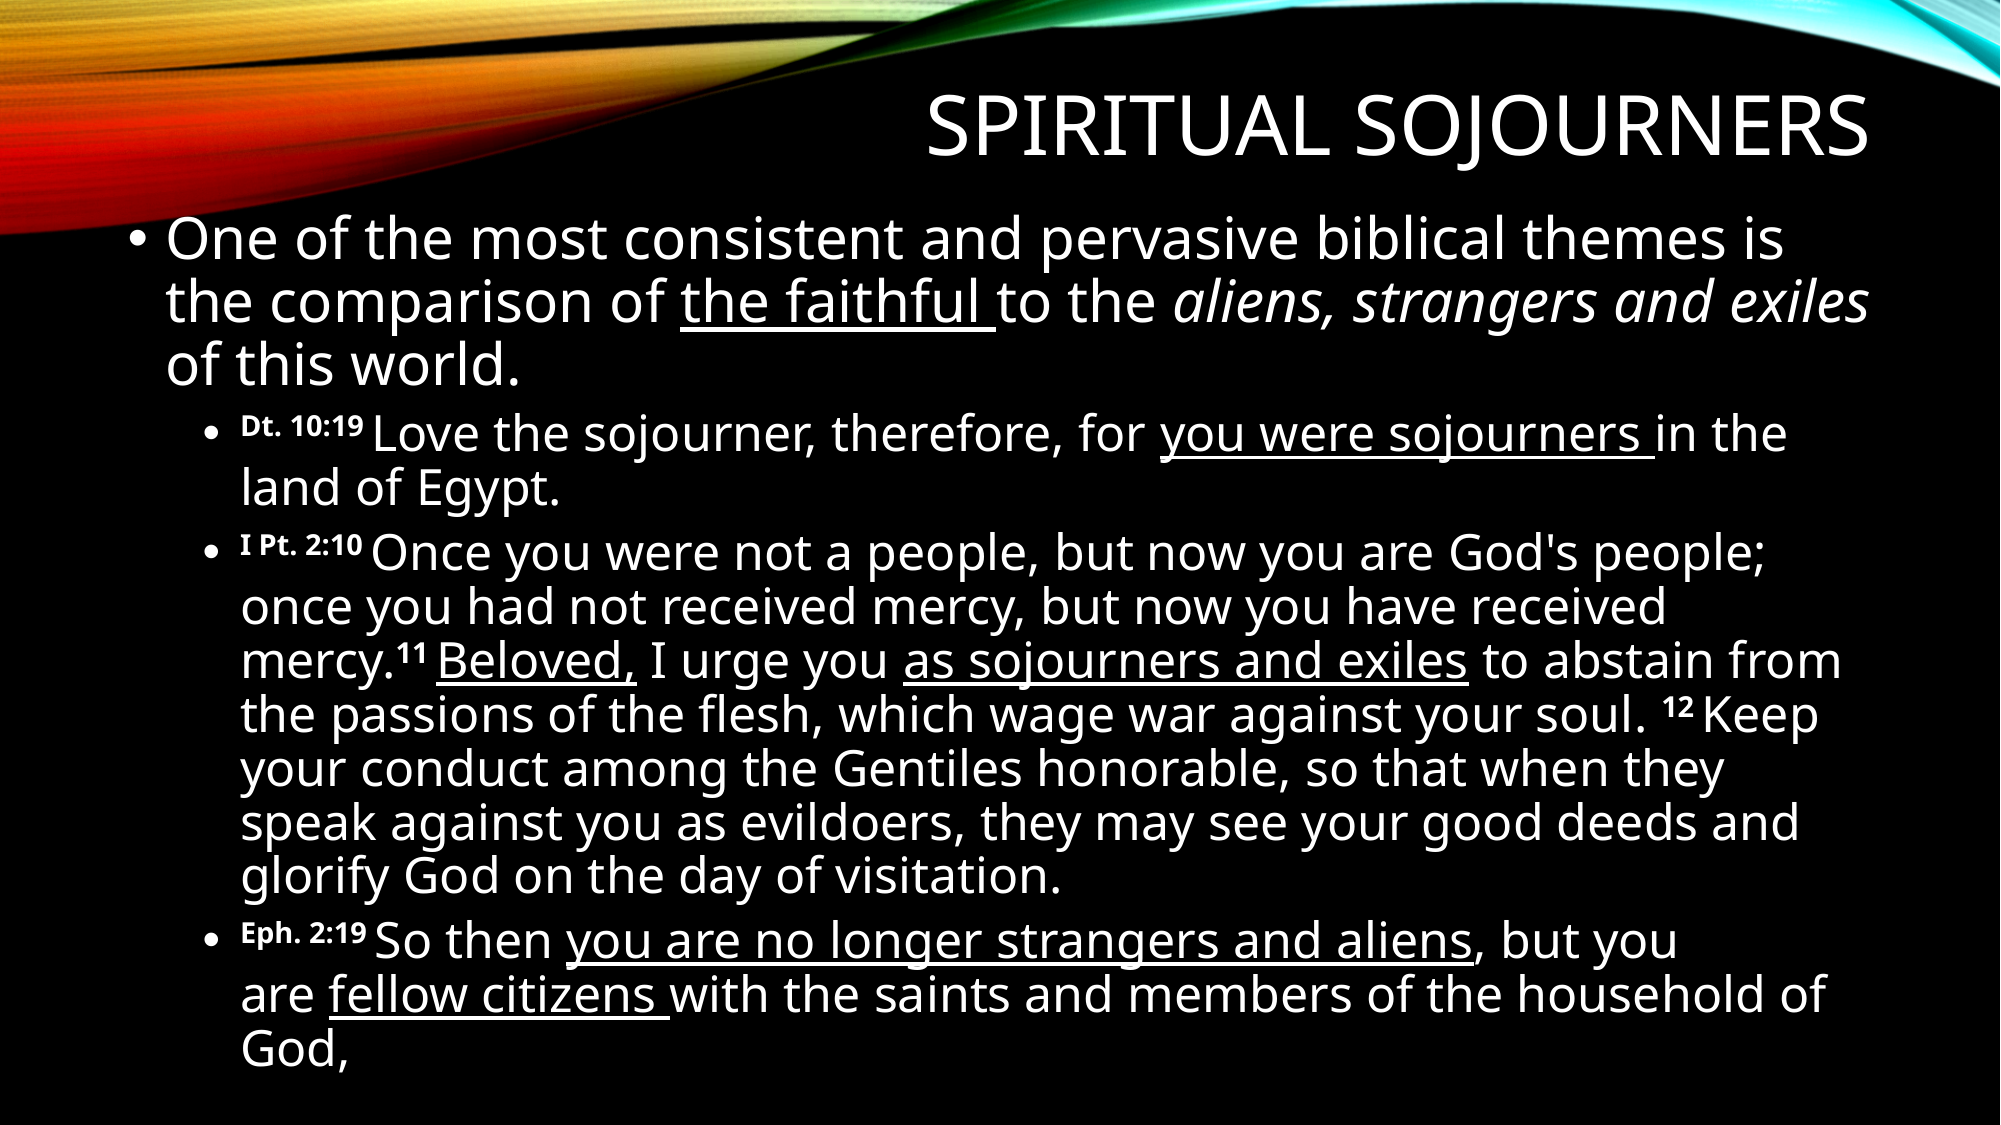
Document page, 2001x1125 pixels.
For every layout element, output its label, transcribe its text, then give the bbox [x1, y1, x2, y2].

list One of the most consistent and pervasive biblical themes is the comparison of the faithful to the aliens, strangers and exiles of this world. Dt. 10:19 Love the sojourner, therefore, for you were sojourners in the land of Egypt. I Pt. 2:10 Once you were not a people, but now you are God's people; once you had not received mercy, but now you have received mercy.11 Beloved, I urge you as sojourners and exiles to abstain from the passions of the flesh, which wage war against your soul. 12 Keep your conduct among the Gentiles honorable, so that when they speak against you as evildoers, they may see your good deeds and glorify God on the day of visitation. Eph. 2:19 So then you are no longer strangers and aliens, but you are fellow citizens with the saints and members of the household of God, [112, 201, 1888, 1099]
title Spiritual Sojourners [474, 44, 1888, 201]
picture [0, 0, 2000, 237]
